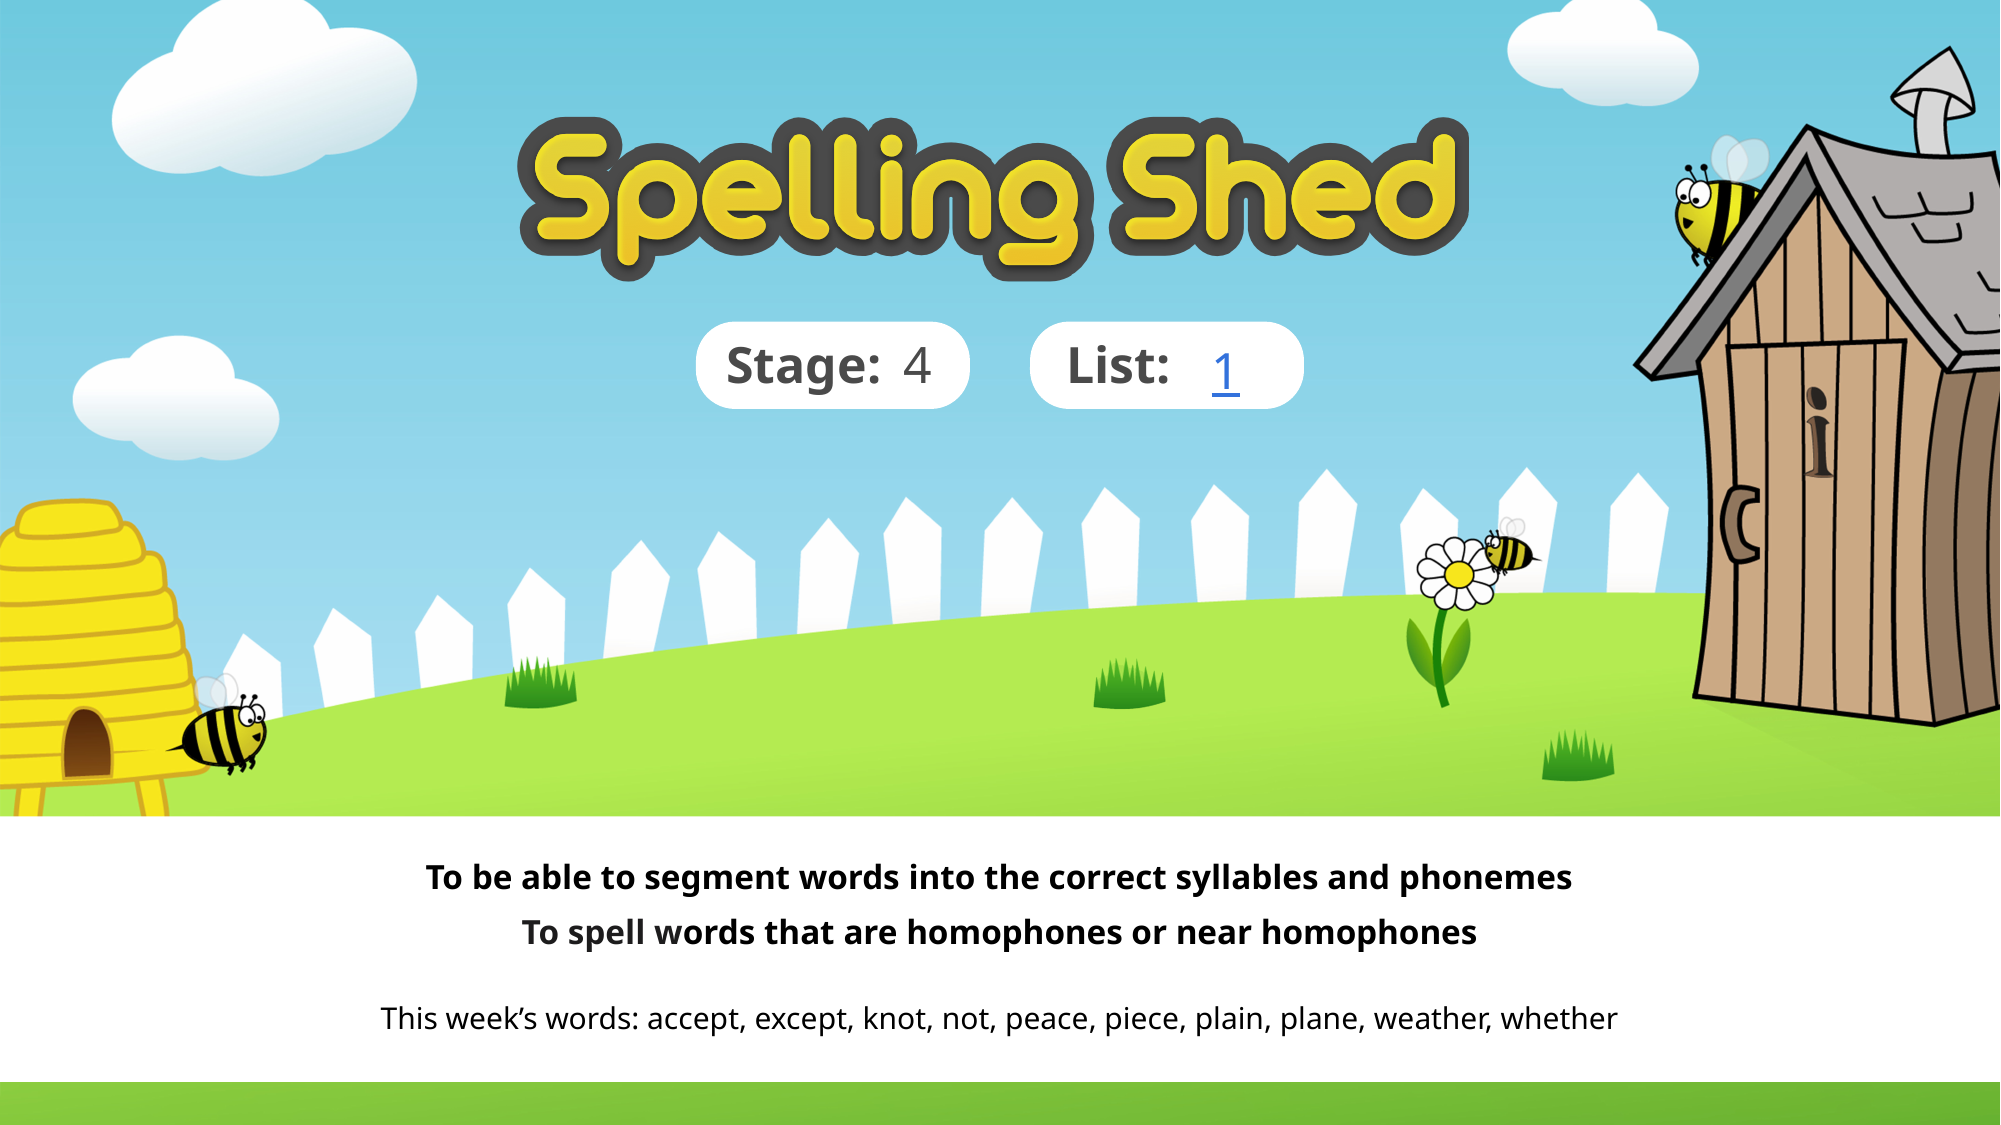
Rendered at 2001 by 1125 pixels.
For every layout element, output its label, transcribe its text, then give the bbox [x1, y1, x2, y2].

list This week’s words: accept, except, knot, not, peace, piece, plain, plane, weather, whether [0, 992, 2000, 1044]
picture [0, 1082, 2000, 1125]
list 1 [1177, 333, 1275, 398]
list To spell words that are homophones or near homophones [253, 908, 1747, 960]
list 4 [888, 333, 944, 398]
picture [0, 0, 2000, 816]
list To be able to segment words into the correct syllables and phonemes [253, 853, 1747, 905]
